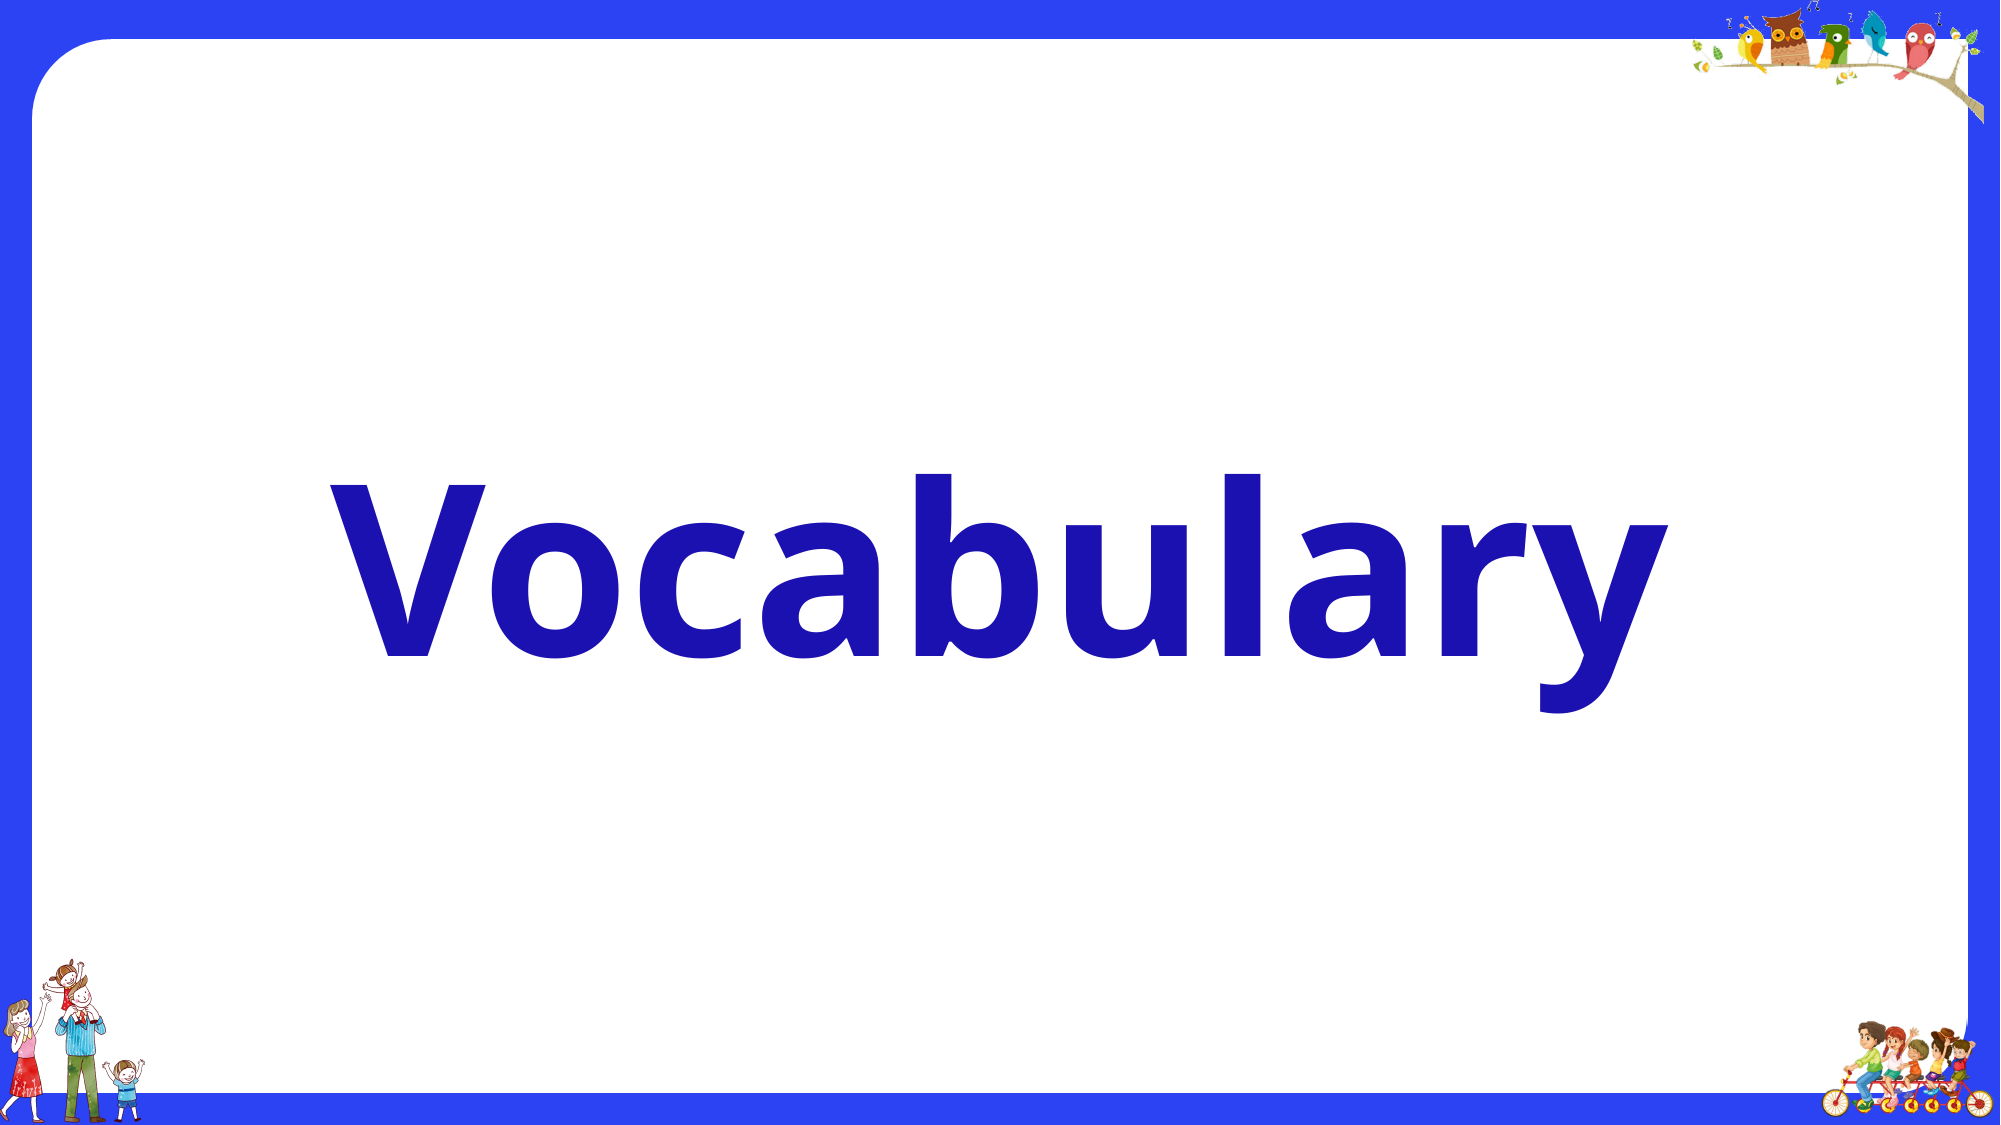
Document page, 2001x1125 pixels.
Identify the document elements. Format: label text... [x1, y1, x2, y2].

picture [0, 0, 2001, 1123]
text_box Vocabulary [315, 409, 1685, 712]
